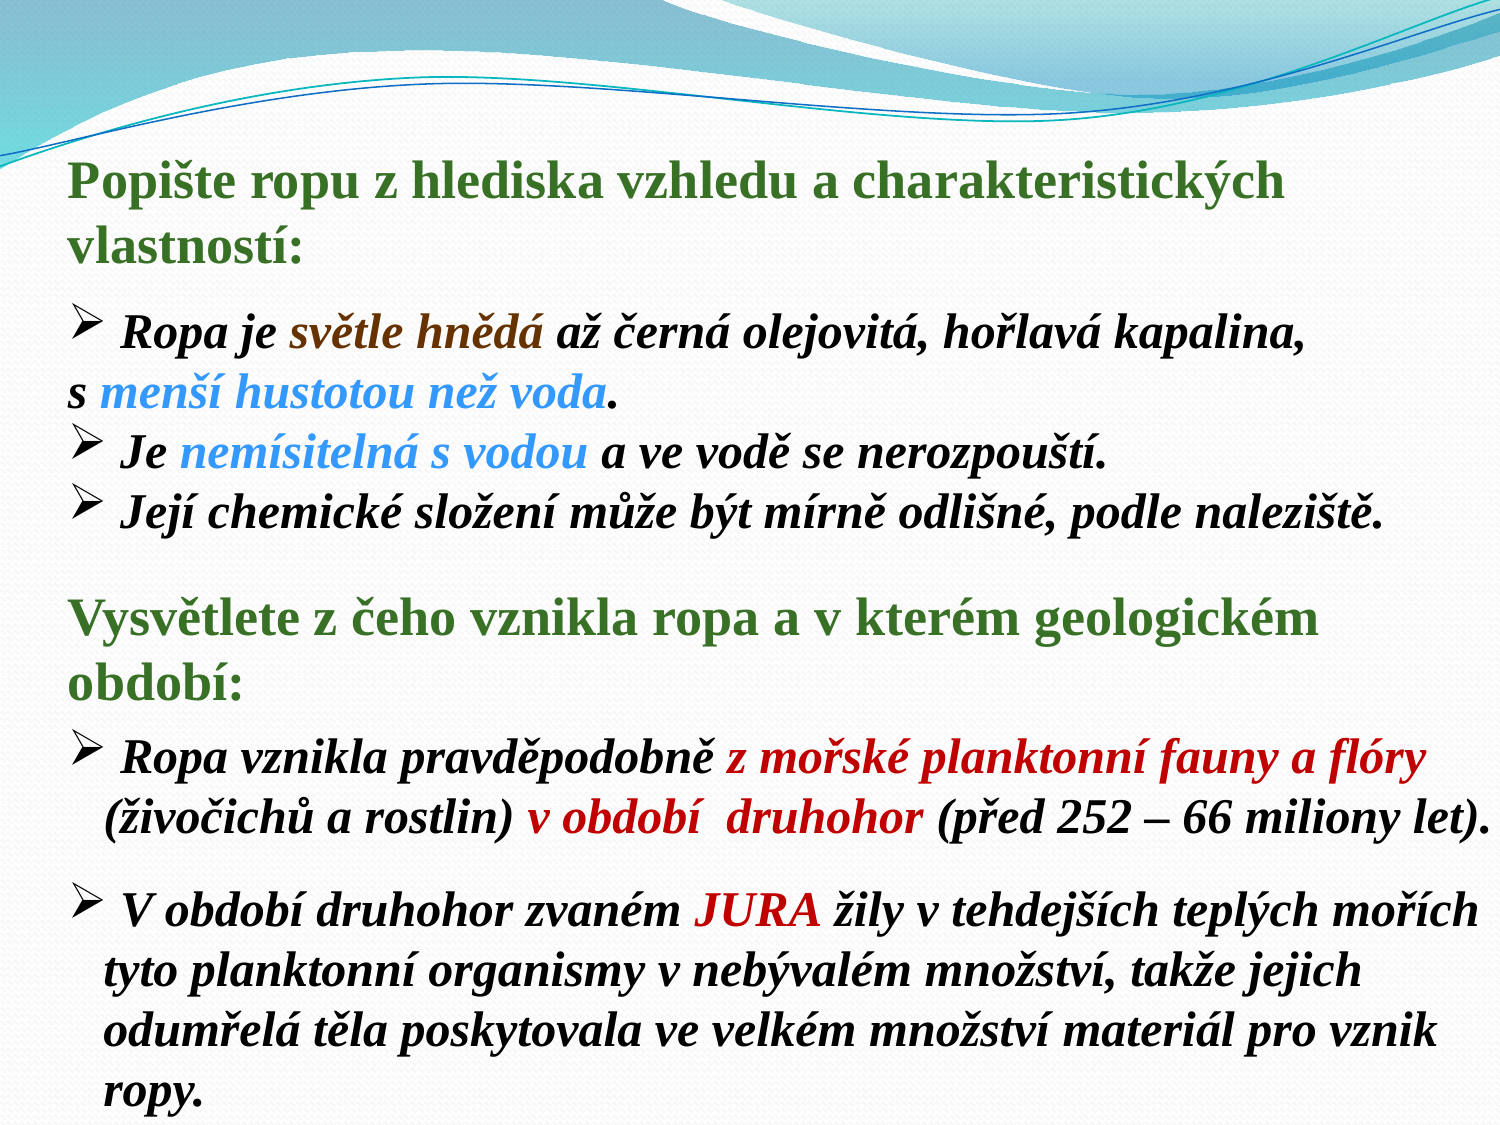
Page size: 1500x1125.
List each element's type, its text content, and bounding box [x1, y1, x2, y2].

text_box Ropa je světle hnědá až černá olejovitá, hořlavá kapalina, s menší hustotou než voda. Je nemísitelná s vodou a ve vodě se nerozpouští. Její chemické složení může být mírně odlišné, podle naleziště. [53, 290, 1484, 546]
text_box Vysvětlete z čeho vznikla ropa a v kterém geologickém období: [53, 574, 1471, 716]
text_box Popište ropu z hlediska vzhledu a charakteristických vlastností: [53, 137, 1500, 282]
text_box Ropa vznikla pravděpodobně z mořské planktonní fauny a flóry (živočichů a rostlin) v období druhohor (před 252 – 66 miliony let). [53, 716, 1500, 851]
list [52, 125, 1426, 1095]
text_box V období druhohor zvaném JURA žily v tehdejších teplých mořích tyto planktonní organismy v nebývalém množství, takže jejich odumřelá těla poskytovala ve velkém množství materiál pro vznik ropy. [53, 869, 1500, 1125]
